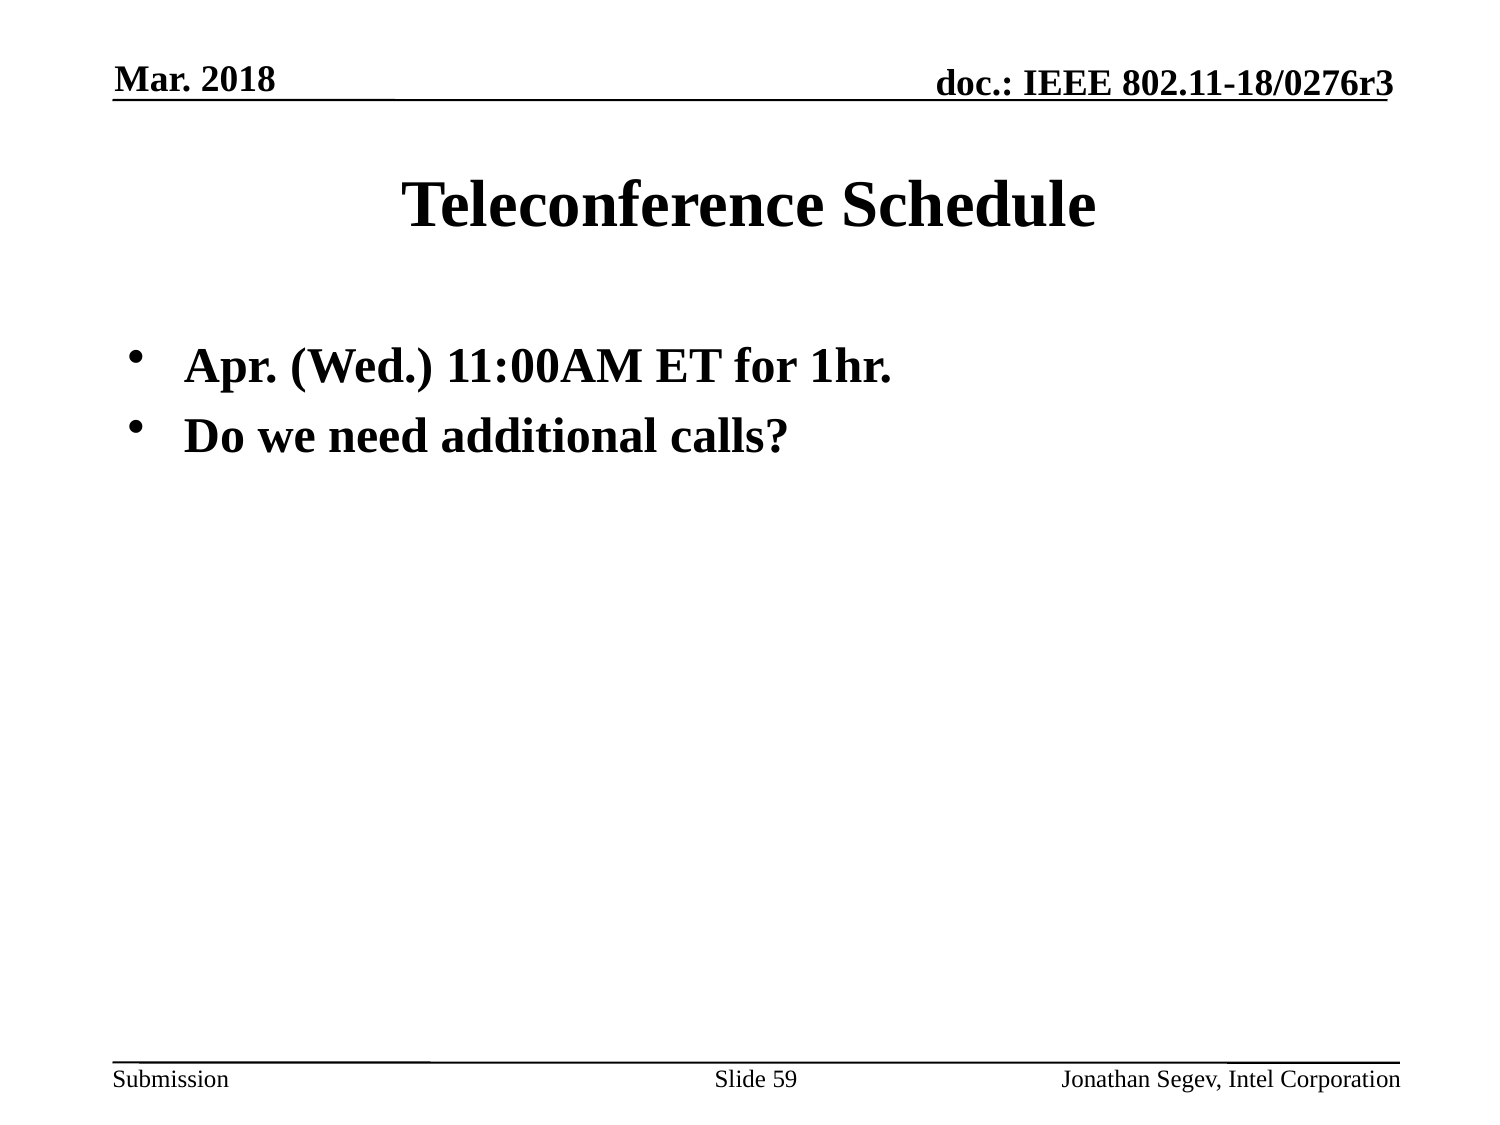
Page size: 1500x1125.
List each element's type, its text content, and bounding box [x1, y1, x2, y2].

title Teleconference Schedule [112, 112, 1388, 288]
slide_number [114, 54, 423, 100]
footer Jonathan Segev, Intel Corporation [878, 1061, 1402, 1093]
slide_number Slide 59 [712, 1061, 800, 1123]
list Apr. (Wed.) 11:00AM ET for 1hr. Do we need additional calls? [112, 324, 1388, 551]
